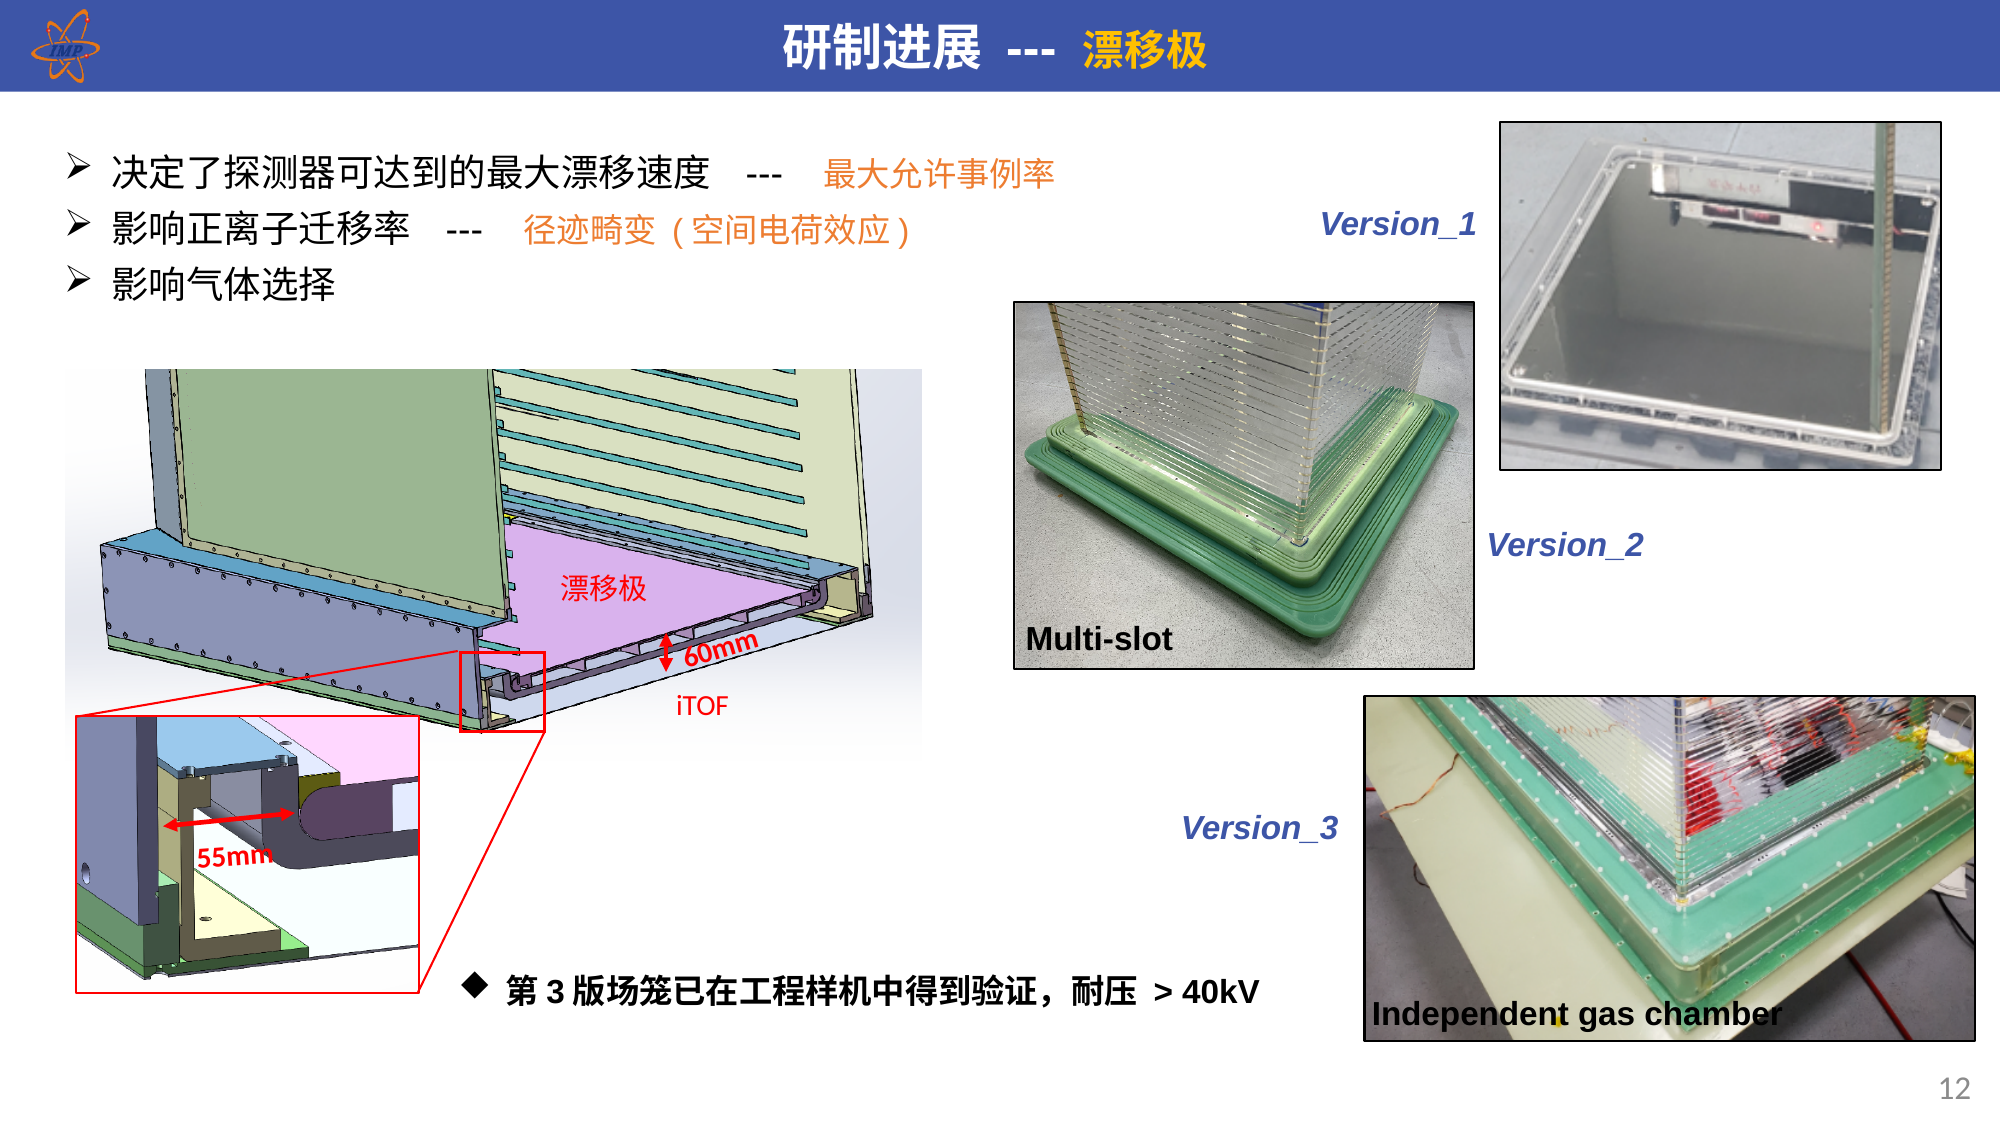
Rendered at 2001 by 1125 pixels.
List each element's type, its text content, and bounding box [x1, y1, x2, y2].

text_box Version_3 [1166, 798, 1354, 854]
text_box 研制进展 --- 漂移极 [0, 0, 2000, 93]
text_box Version_2 [1473, 515, 1660, 571]
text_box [65, 369, 922, 993]
picture [1015, 303, 1473, 669]
slide_number 12 [1536, 1056, 1987, 1117]
text_box Multi-slot [1010, 610, 1015, 665]
text_box 第3版场笼已在工程样机中得到验证，耐压 > 40kV [443, 962, 1340, 1018]
text_box 决定了探测器可达到的最大漂移速度 --- 最大允许事例率 影响正离子迁移率 --- 径迹畸变 (空间电荷效应) 影响气体选择 [31, 129, 1071, 314]
picture [31, 9, 100, 83]
picture [1365, 697, 1974, 1041]
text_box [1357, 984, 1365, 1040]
text_box Version_1 [1304, 194, 1493, 250]
picture [1500, 122, 1941, 469]
